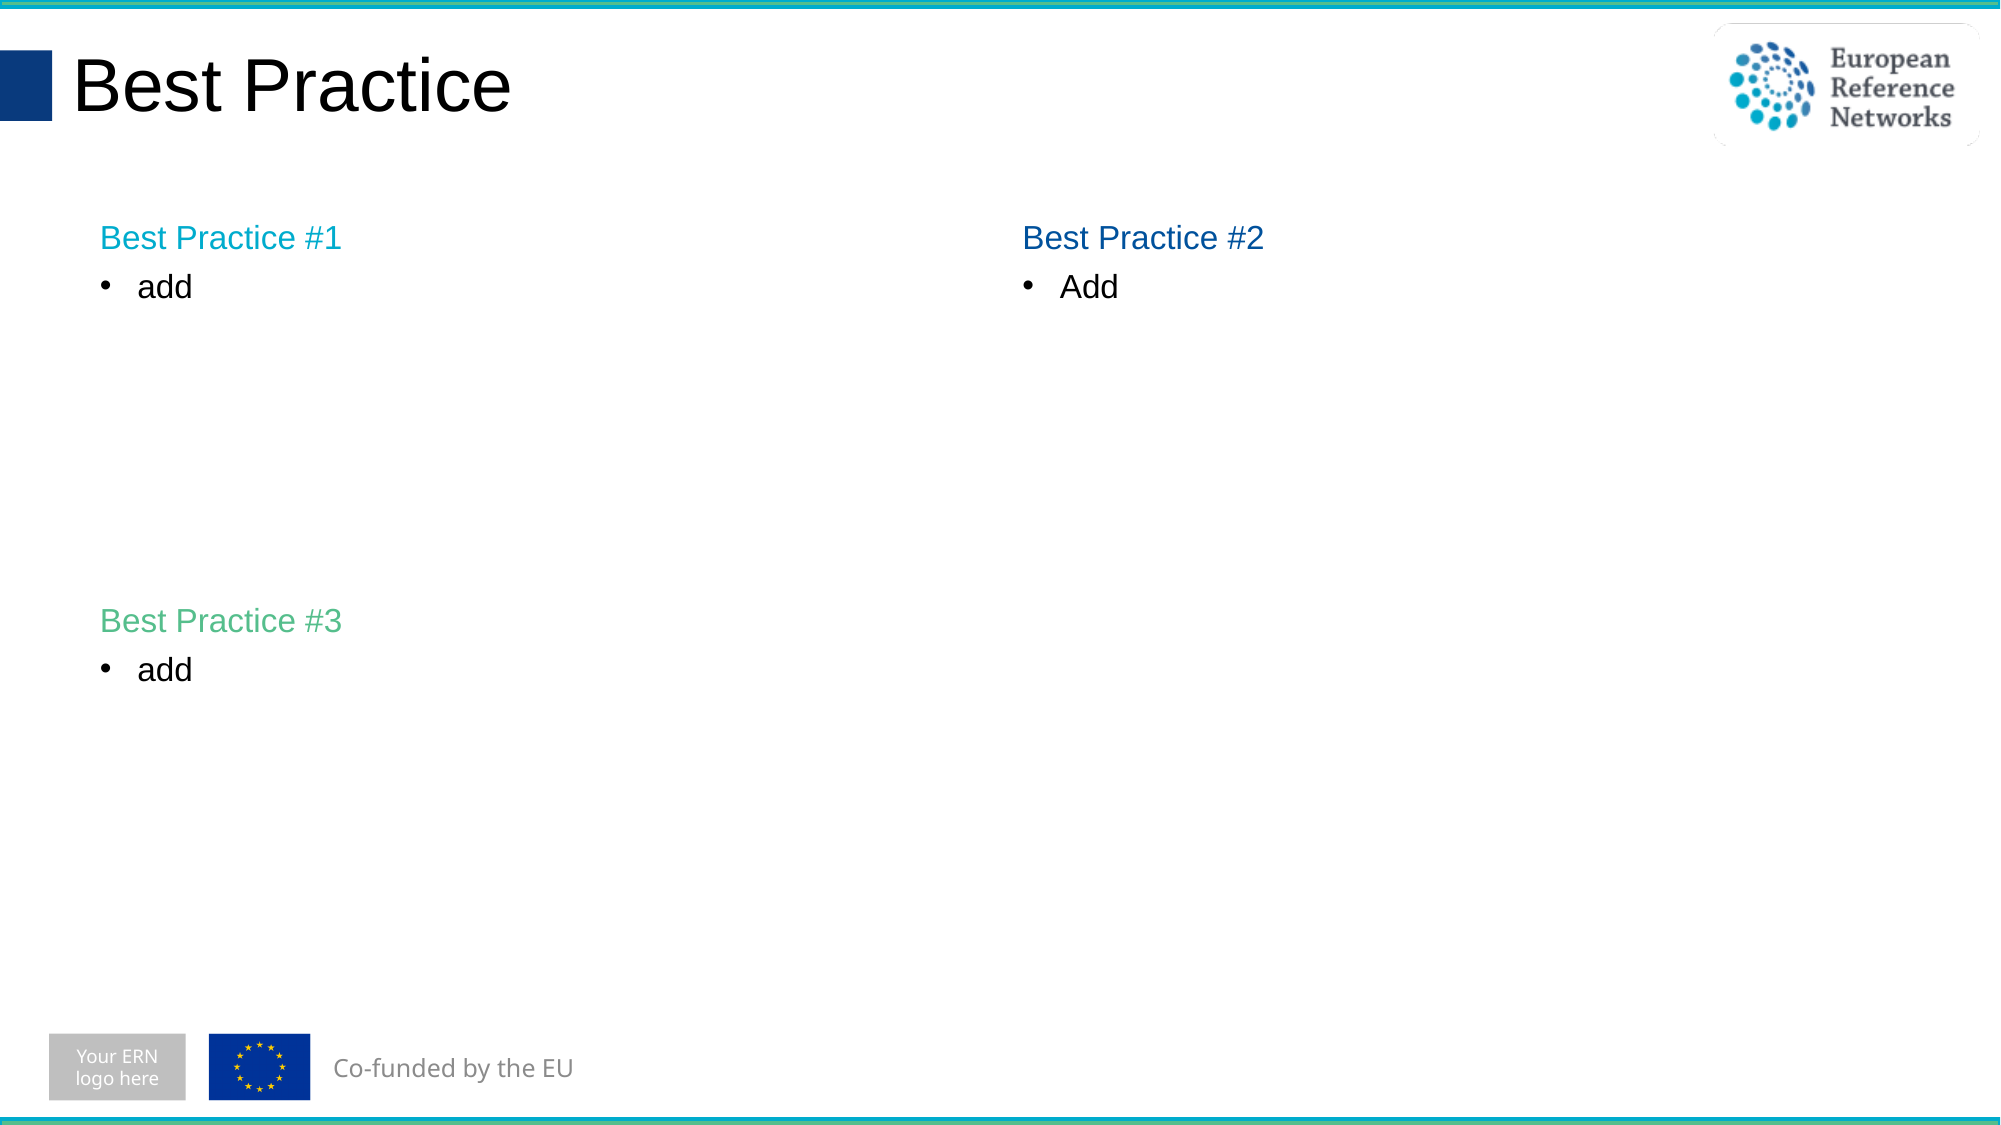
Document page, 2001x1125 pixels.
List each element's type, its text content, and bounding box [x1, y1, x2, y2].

list Best Practice #3 add [99, 604, 1901, 958]
text_box Best Practice #2 Add [1022, 221, 1901, 575]
title Best Practice [72, 51, 1572, 123]
list Best Practice #1 add [99, 221, 979, 575]
picture [208, 1033, 311, 1101]
